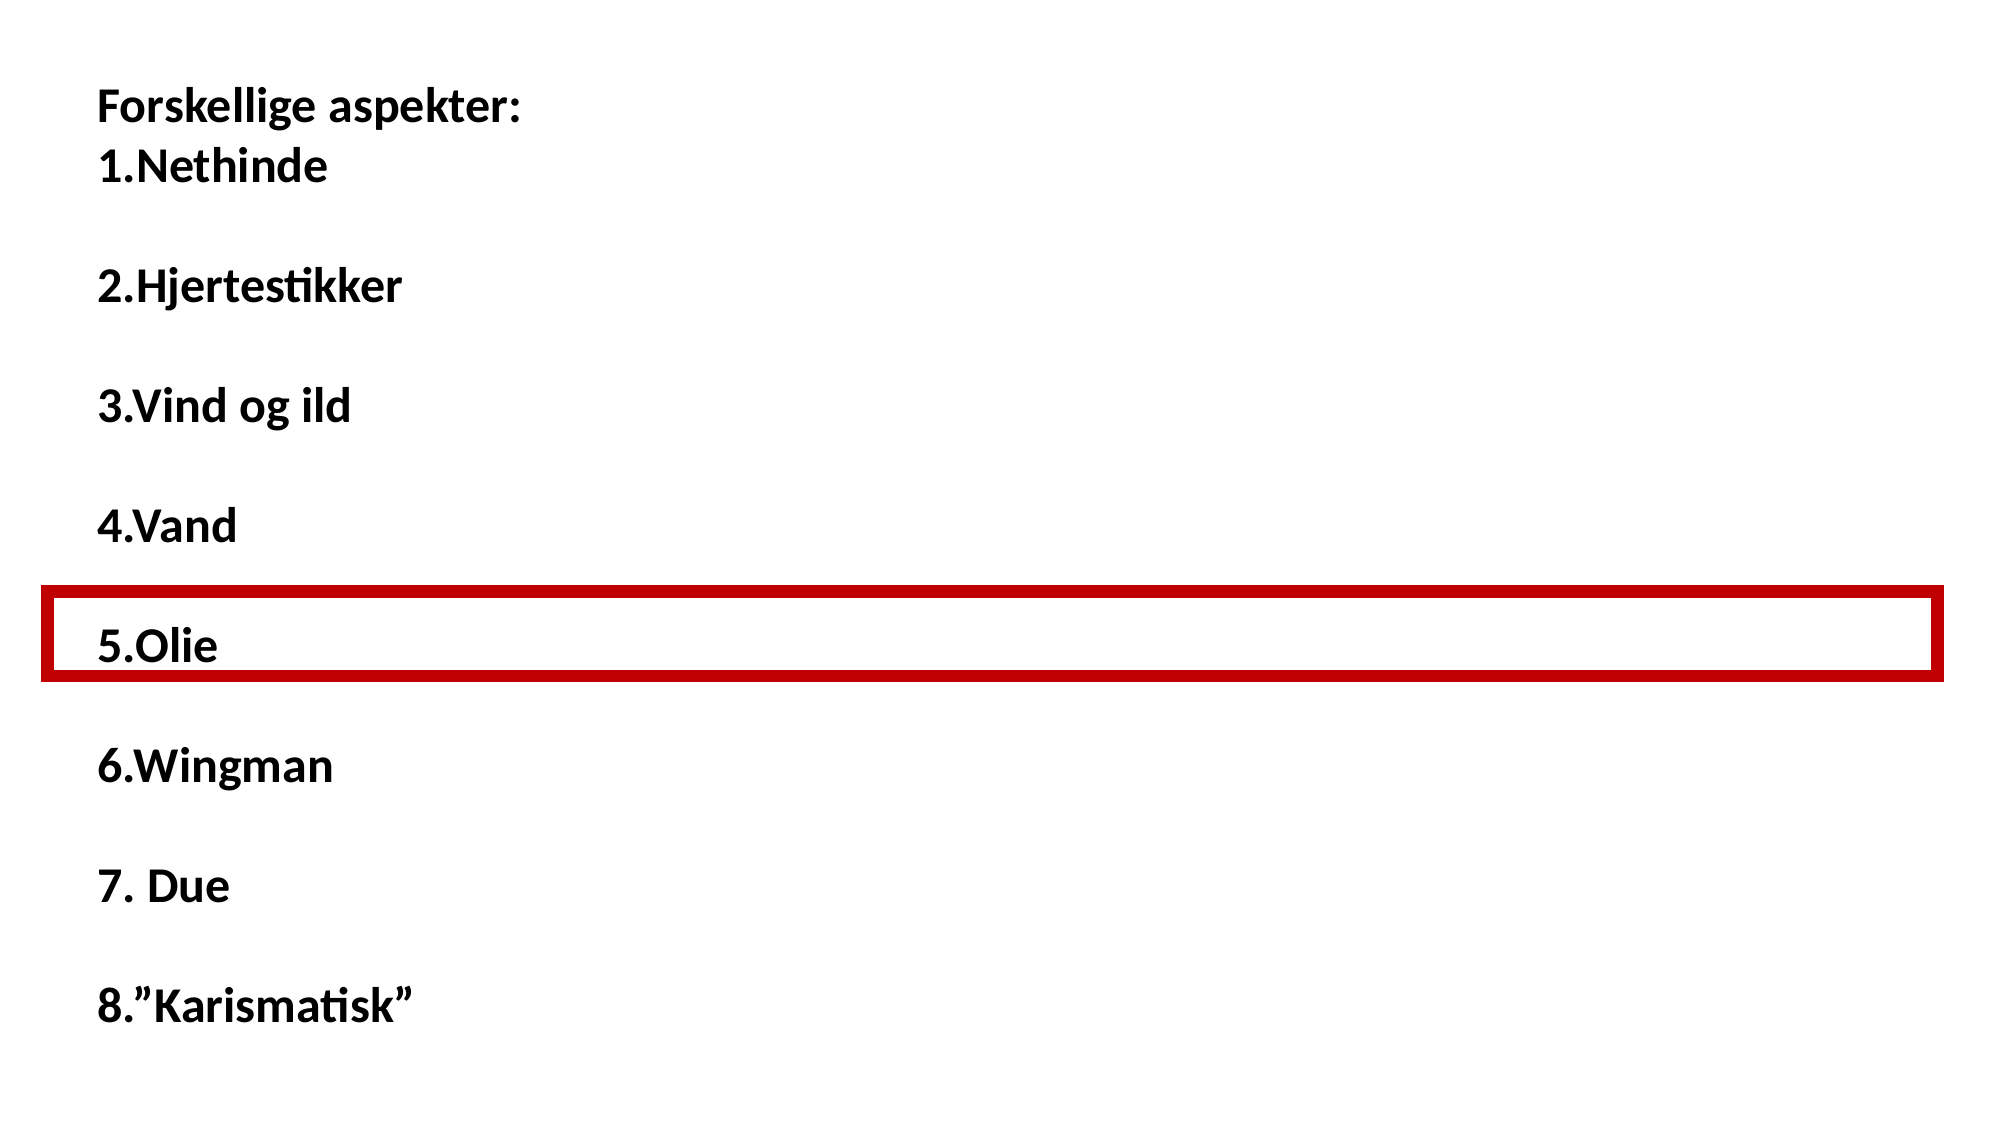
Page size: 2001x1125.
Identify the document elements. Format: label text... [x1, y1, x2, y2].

text_box Forskellige aspekter: 1.Nethinde 2.Hjertestikker 3.Vind og ild 4.Vand 5.Olie 6.Wingman 7. Due 8.”Karismatisk” [82, 65, 1869, 590]
text_box [47, 590, 1939, 677]
text_box Forskellige aspekter: 1.Nethinde 2.Hjertestikker 3.Vind og ild 4.Vand 5.Olie 6.Wingman 7. Due 8.”Karismatisk” [82, 677, 1869, 1100]
